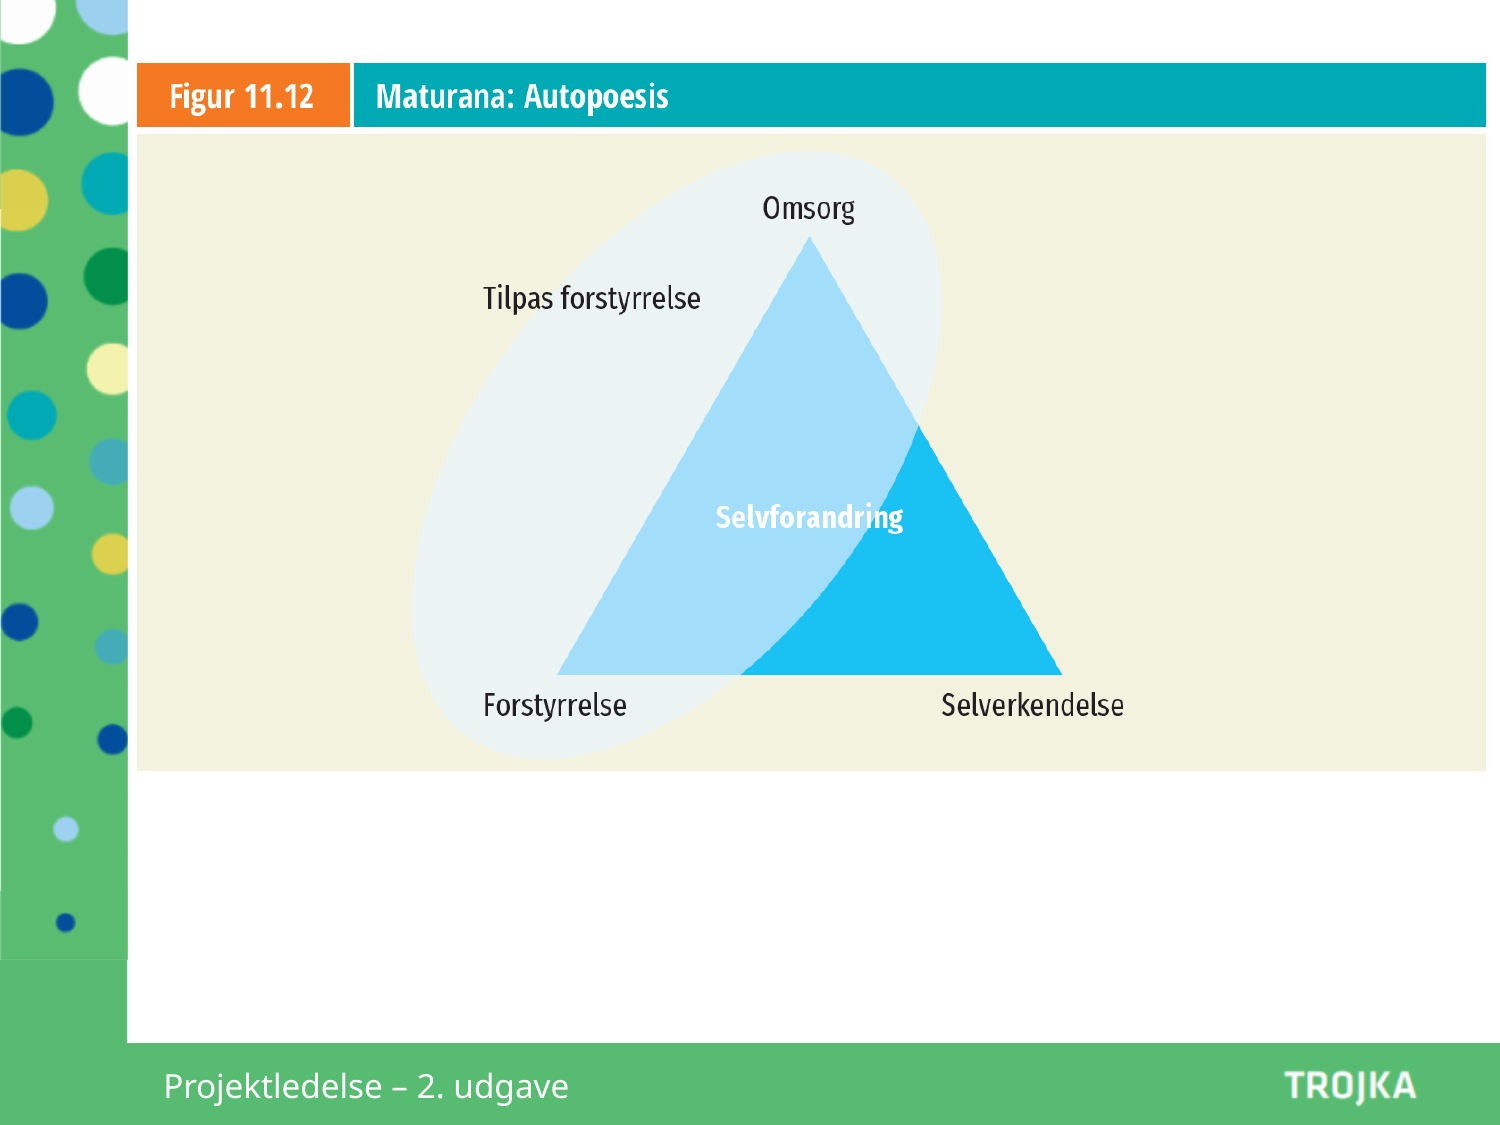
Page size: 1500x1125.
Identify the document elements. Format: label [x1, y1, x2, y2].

picture [0, 960, 1500, 1125]
picture [1, 0, 127, 959]
picture [133, 59, 1491, 777]
